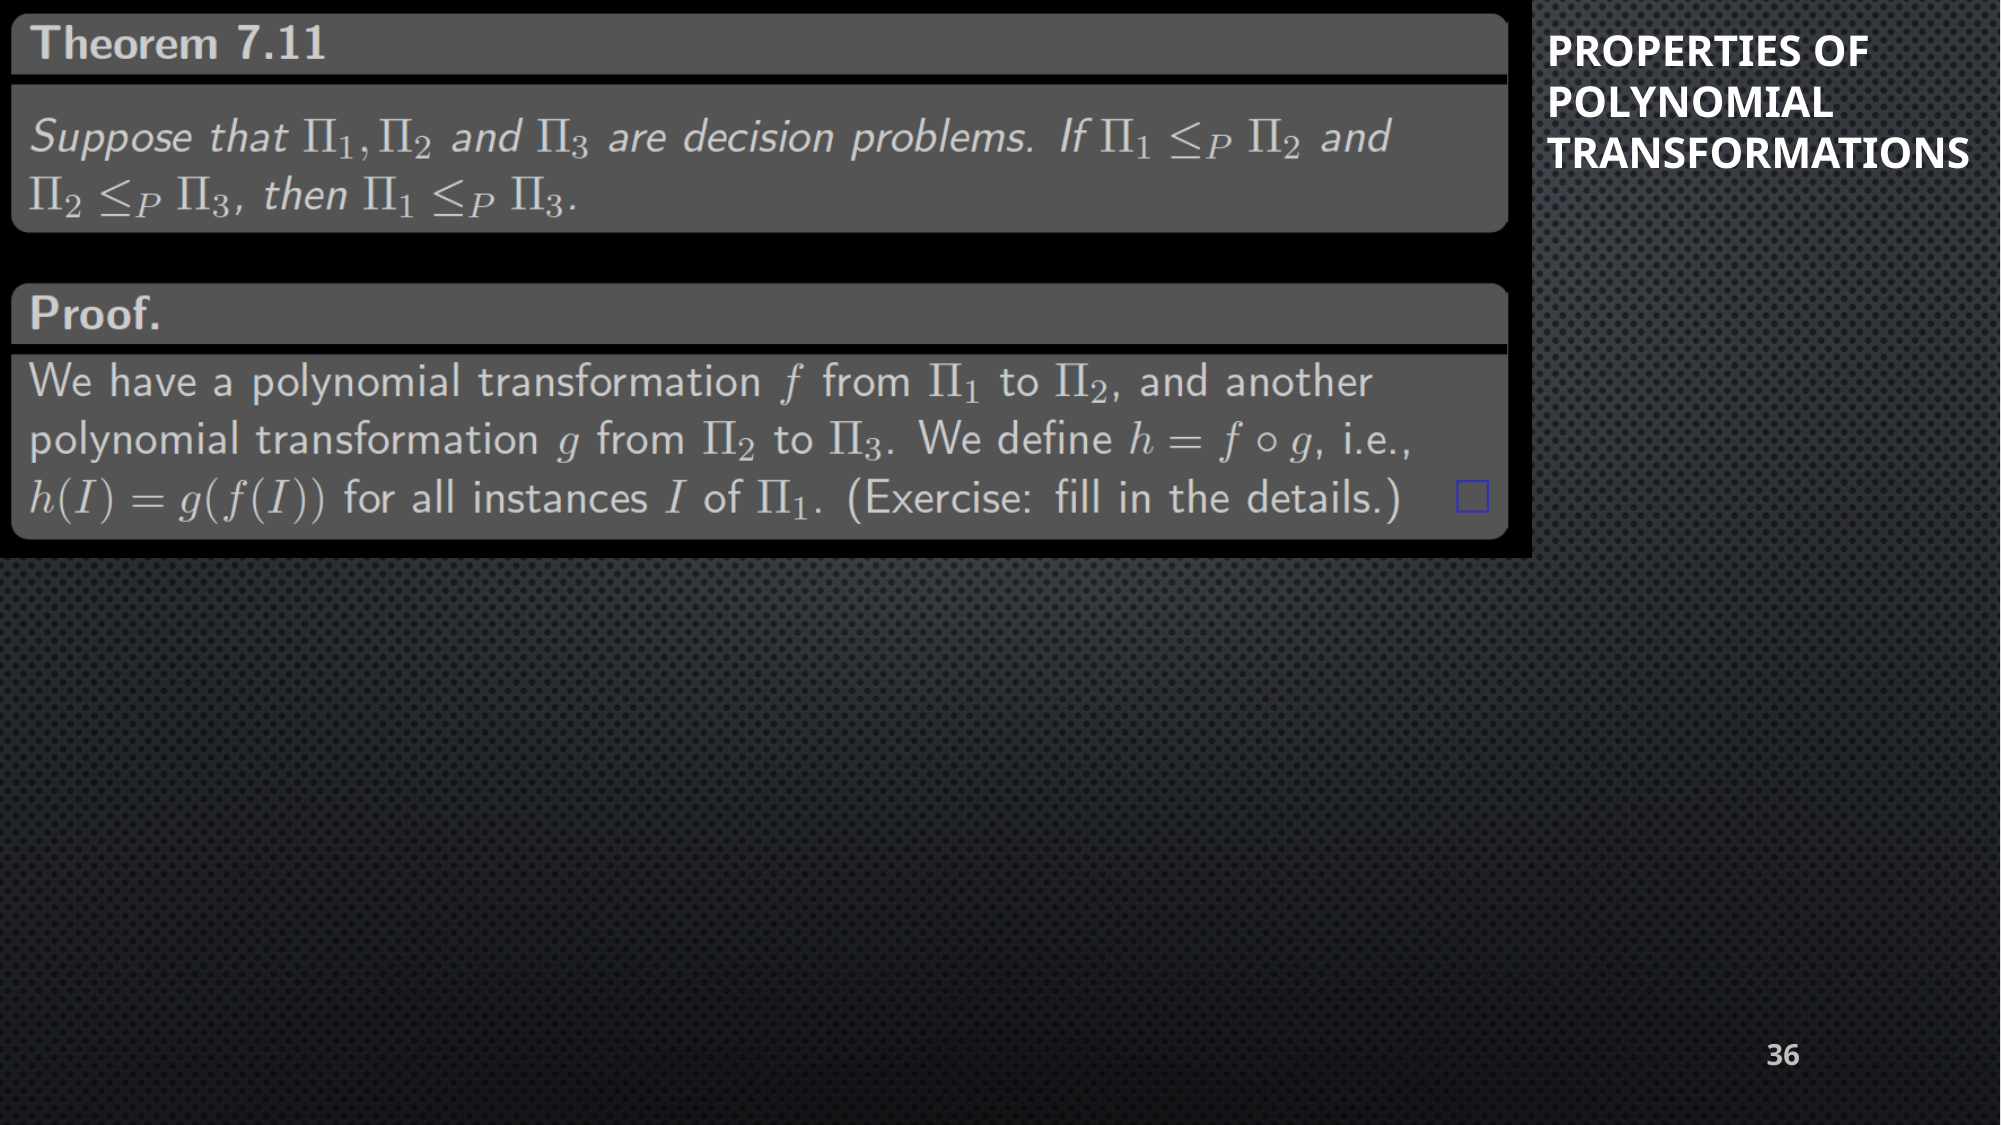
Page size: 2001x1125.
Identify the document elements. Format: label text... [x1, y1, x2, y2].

title Properties of polynomial transformations [1532, 0, 2000, 202]
picture [0, 0, 1532, 558]
slide_number 36 [1724, 1026, 1816, 1087]
